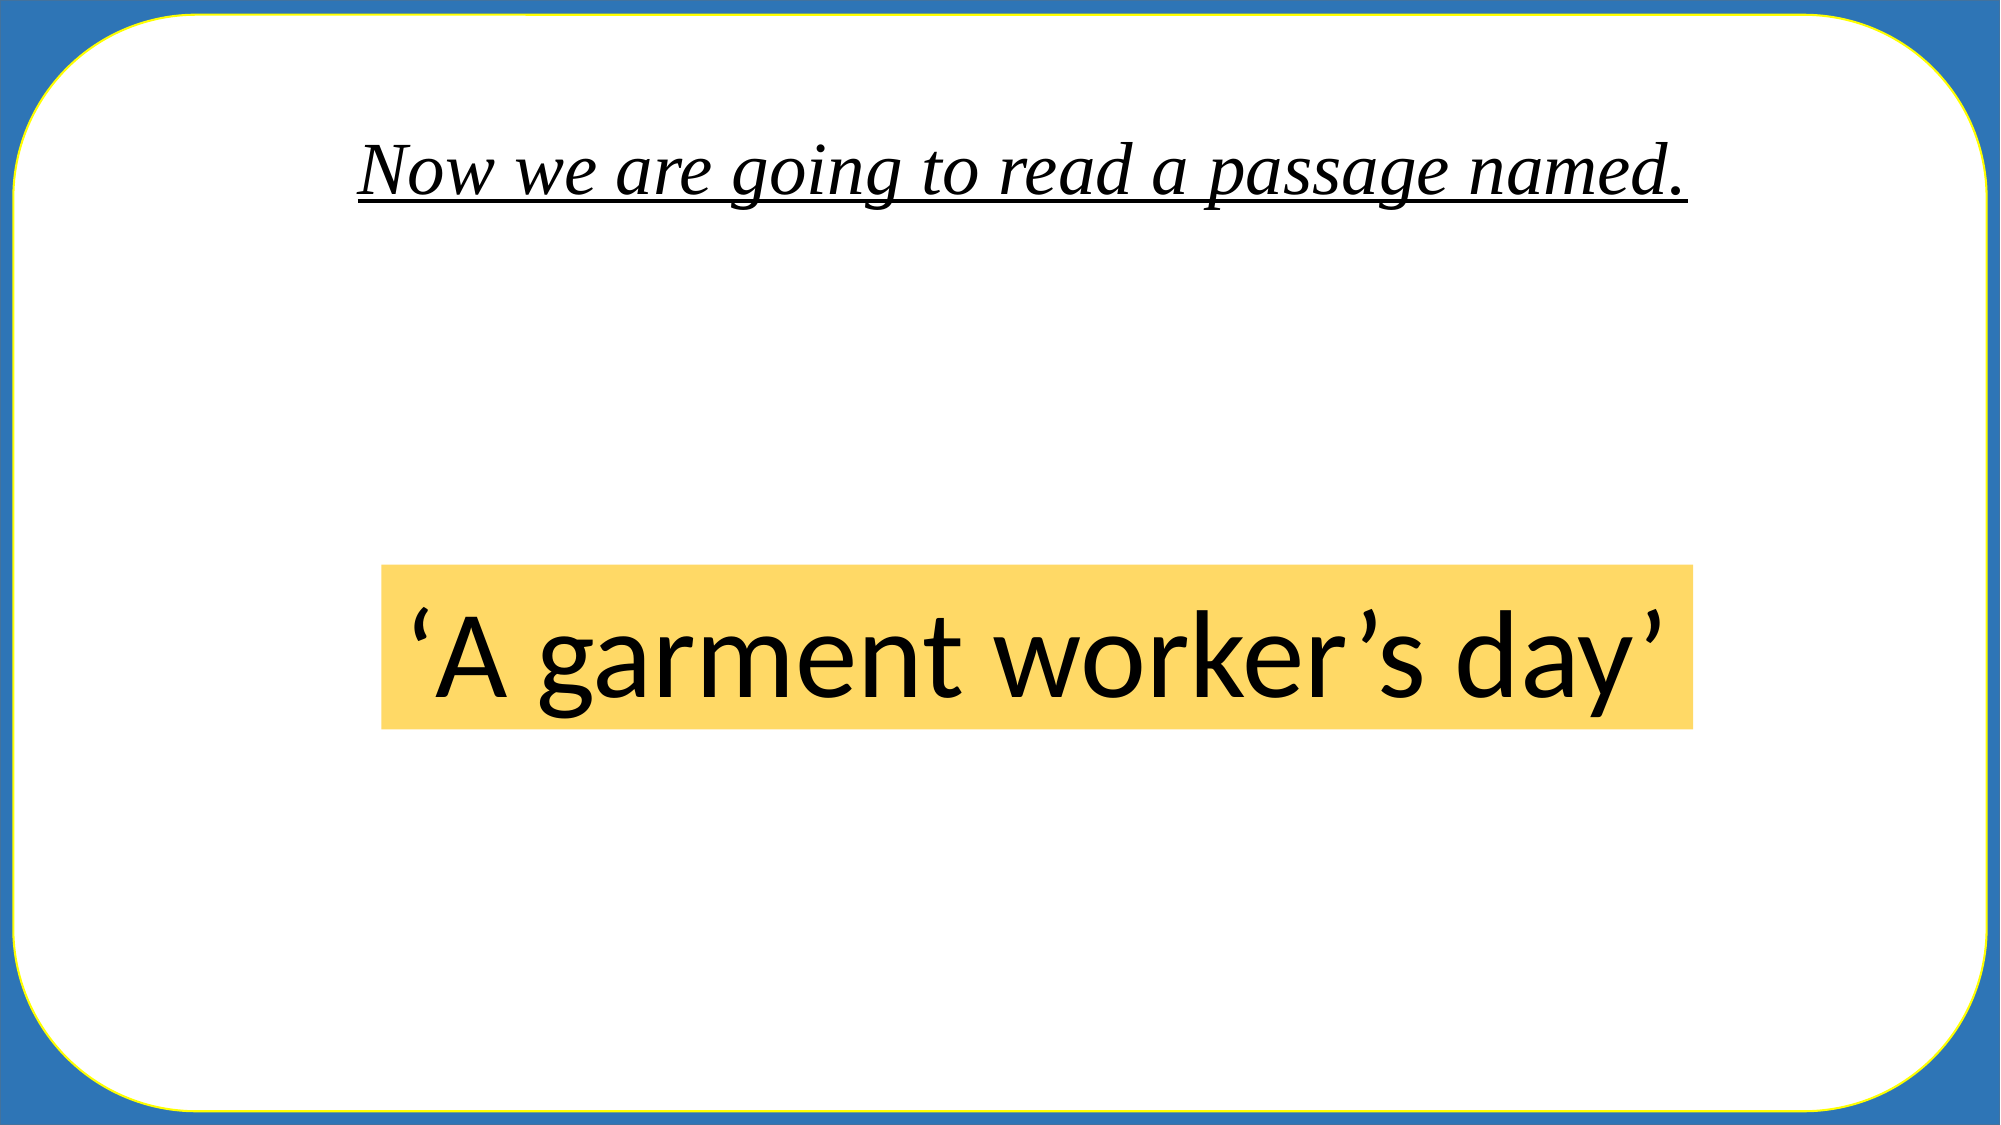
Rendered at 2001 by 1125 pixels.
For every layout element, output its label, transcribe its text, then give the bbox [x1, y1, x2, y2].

text_box ‘A garment worker’s day’ [381, 564, 1694, 730]
text_box [12, 13, 1988, 1113]
text_box [0, 0, 2000, 1125]
text_box Now we are going to read a passage named. [338, 111, 1707, 217]
